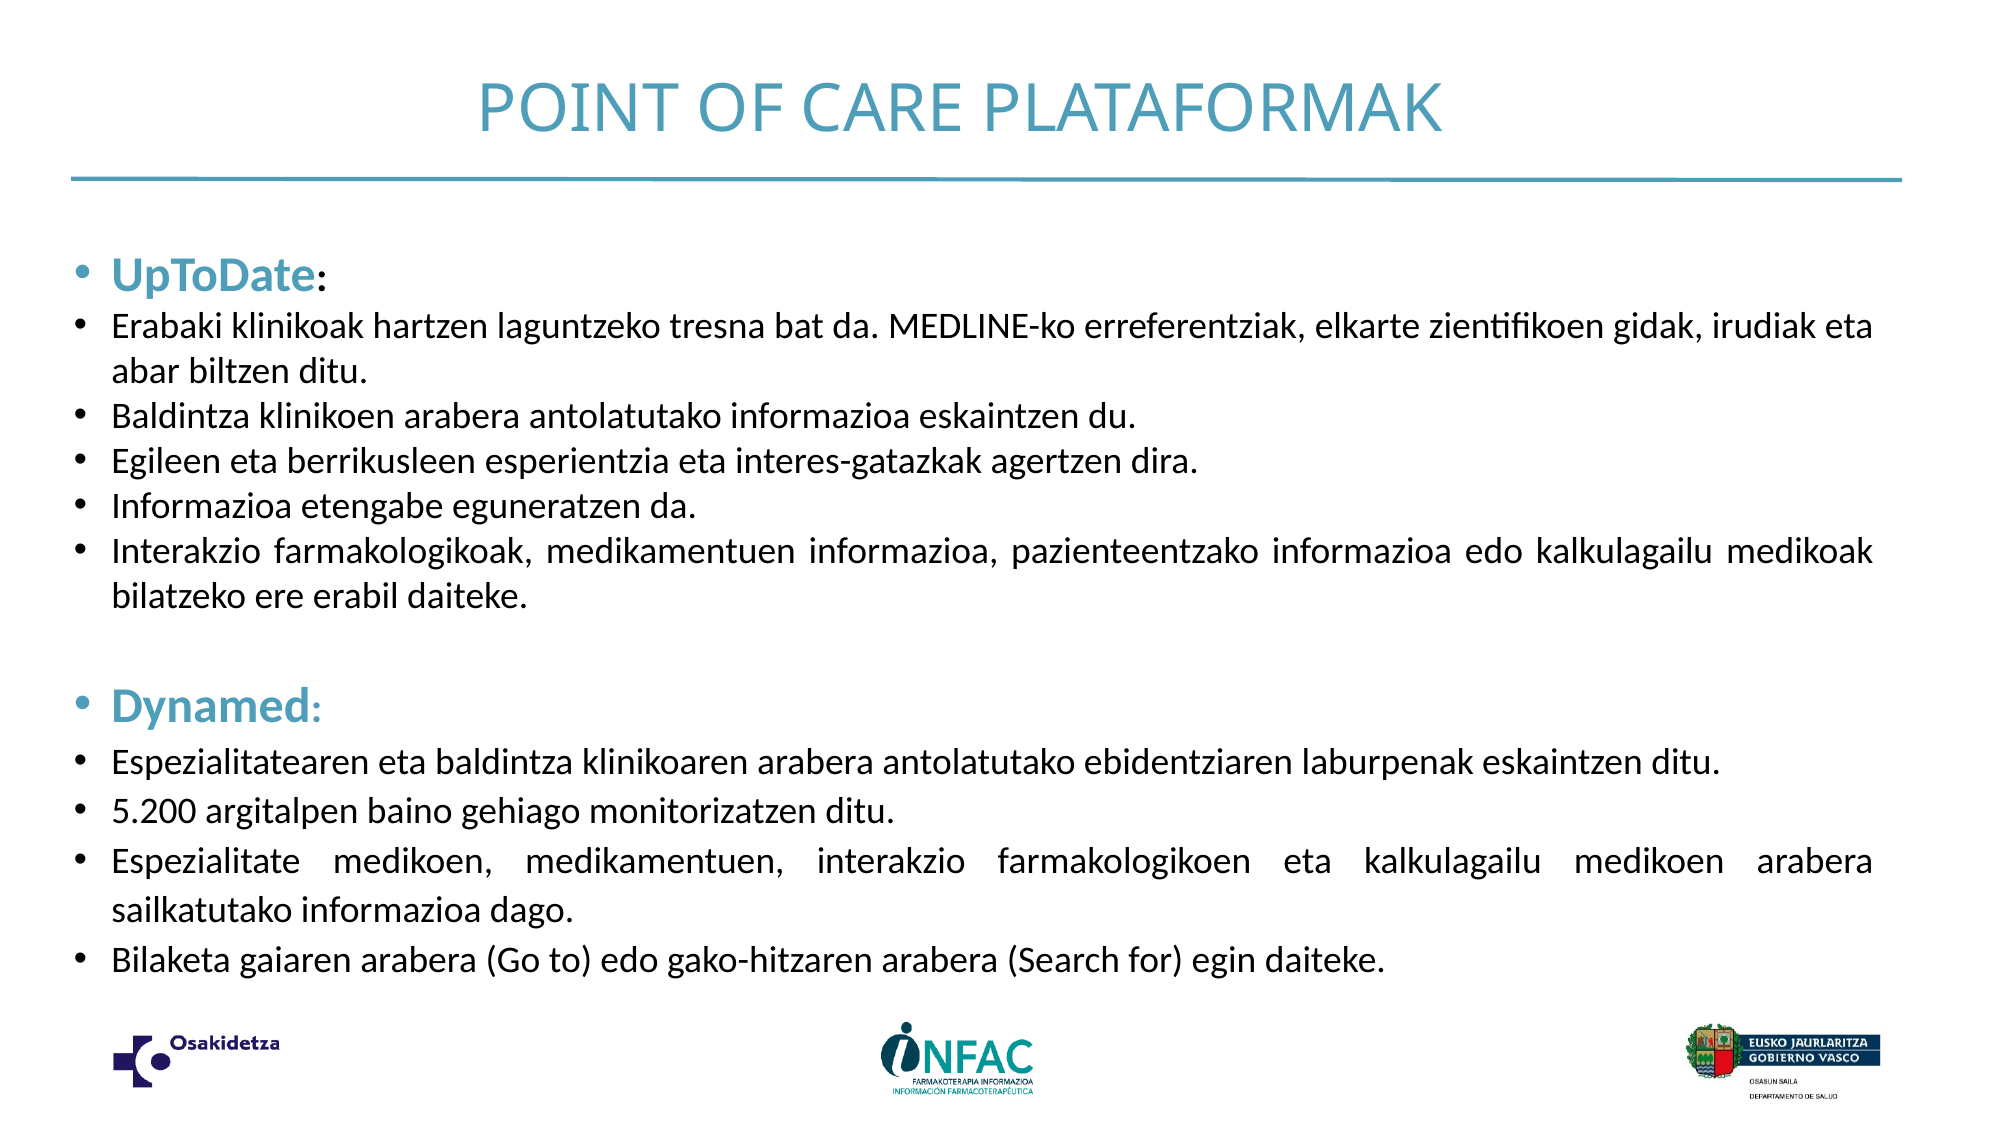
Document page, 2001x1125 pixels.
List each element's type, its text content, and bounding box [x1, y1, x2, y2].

text_box UpToDate: Erabaki klinikoak hartzen laguntzeko tresna bat da. MEDLINE-ko erreferentziak, elkarte zientifikoen gidak, irudiak eta abar biltzen ditu. Baldintza klinikoen arabera antolatutako informazioa eskaintzen du. Egileen eta berrikusleen esperientzia eta interes-gatazkak agertzen dira. Informazioa etengabe eguneratzen da. Interakzio farmakologikoak, medikamentuen informazioa, pazienteentzako informazioa edo kalkulagailu medikoak bilatzeko ere erabil daiteke. Dynamed: Espezialitatearen eta baldintza klinikoaren arabera antolatutako ebidentziaren laburpenak eskaintzen ditu. 5.200 argitalpen baino gehiago monitorizatzen ditu. Espezialitate medikoen, medikamentuen, interakzio farmakologikoen eta kalkulagailu medikoen arabera sailkatutako informazioa dago. Bilaketa gaiaren arabera (Go to) edo gako-hitzaren arabera (Search for) egin daiteke. [59, 233, 1890, 1010]
title POINT OF CARE PLATAFORMAK [59, 34, 1862, 186]
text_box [101, 1014, 1883, 1110]
